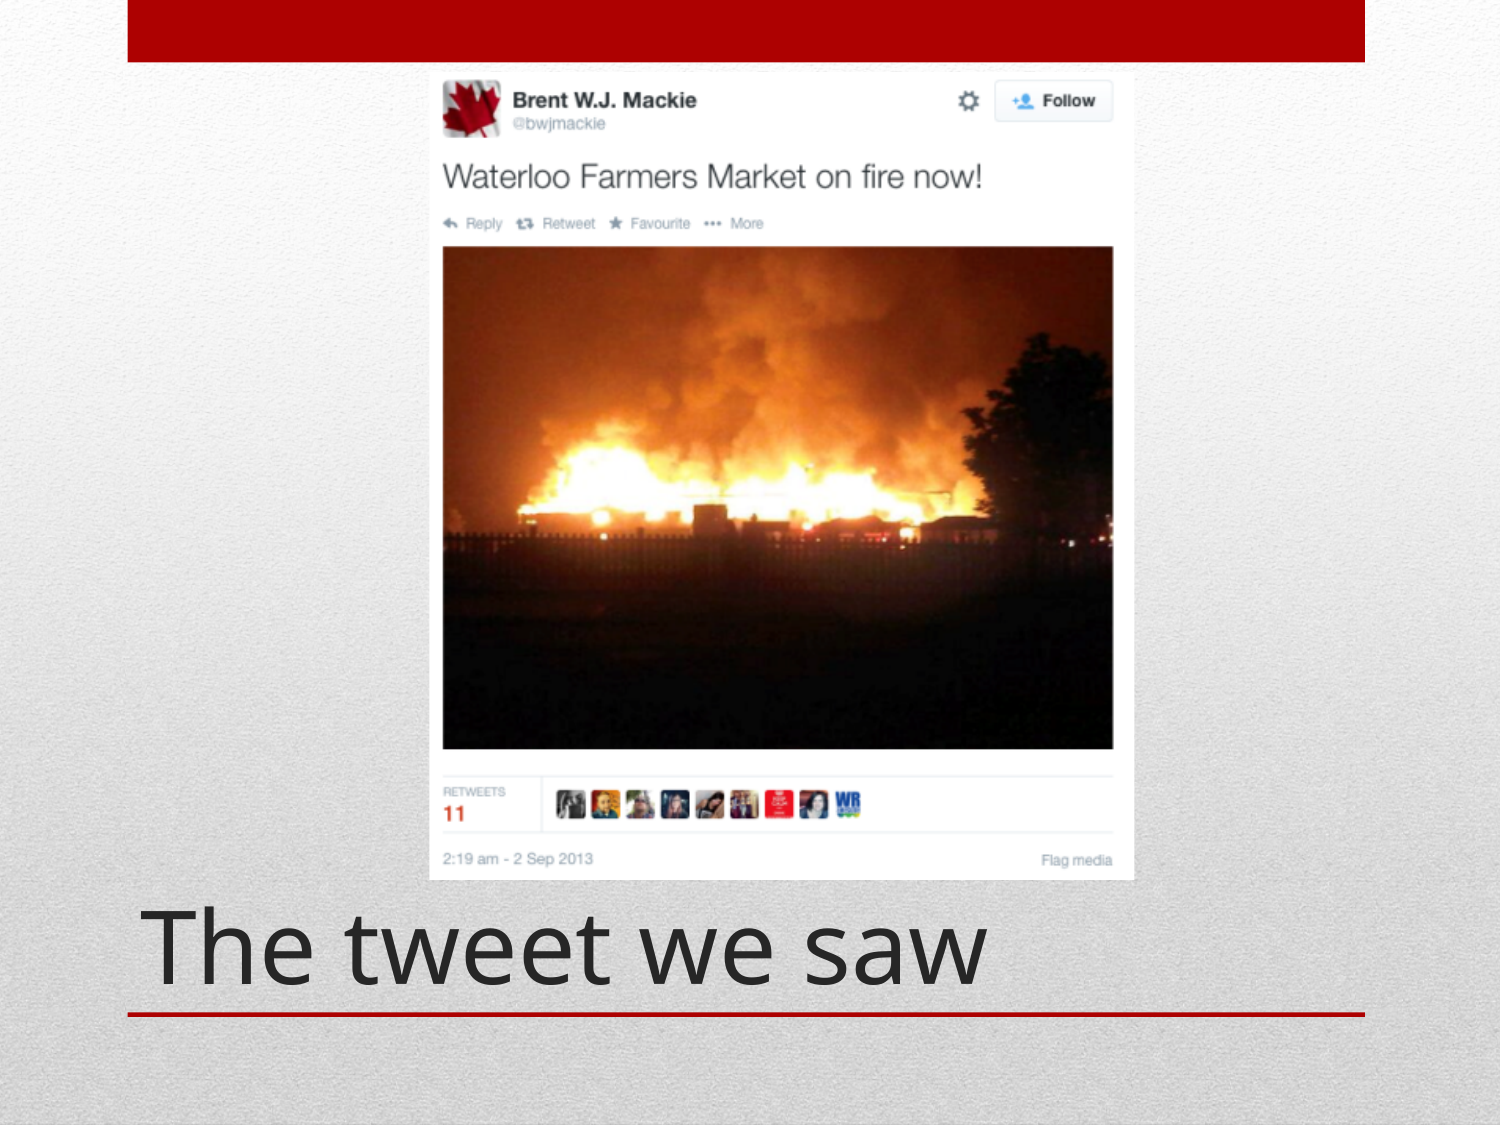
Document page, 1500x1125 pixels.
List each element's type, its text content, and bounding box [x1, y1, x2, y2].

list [428, 72, 1136, 881]
title The tweet we saw [125, 750, 1238, 1013]
